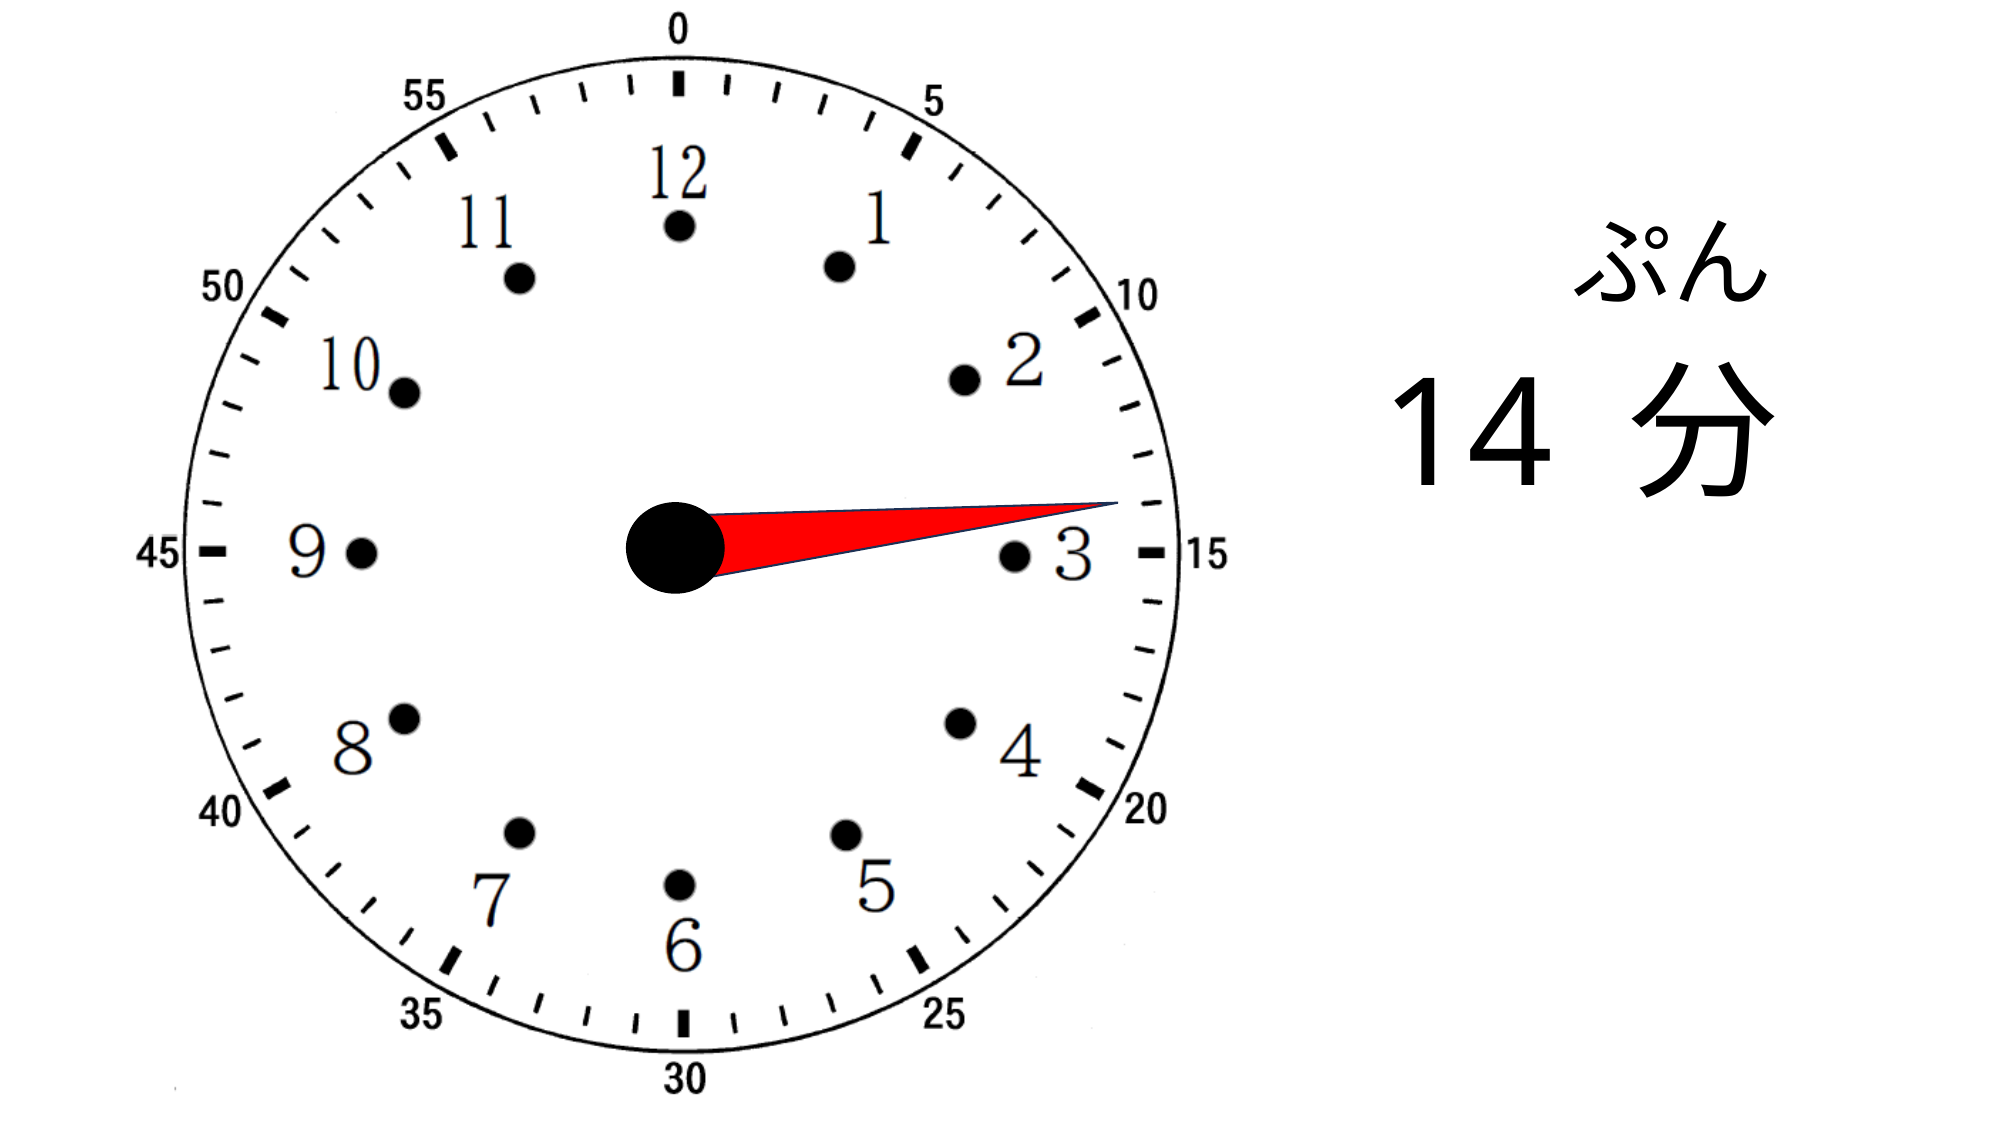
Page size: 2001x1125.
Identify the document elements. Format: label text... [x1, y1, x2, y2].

text_box 14 分 [1367, 327, 1829, 523]
text_box ぷん [1558, 191, 1803, 327]
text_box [641, 103, 709, 995]
picture [115, 0, 1271, 1123]
